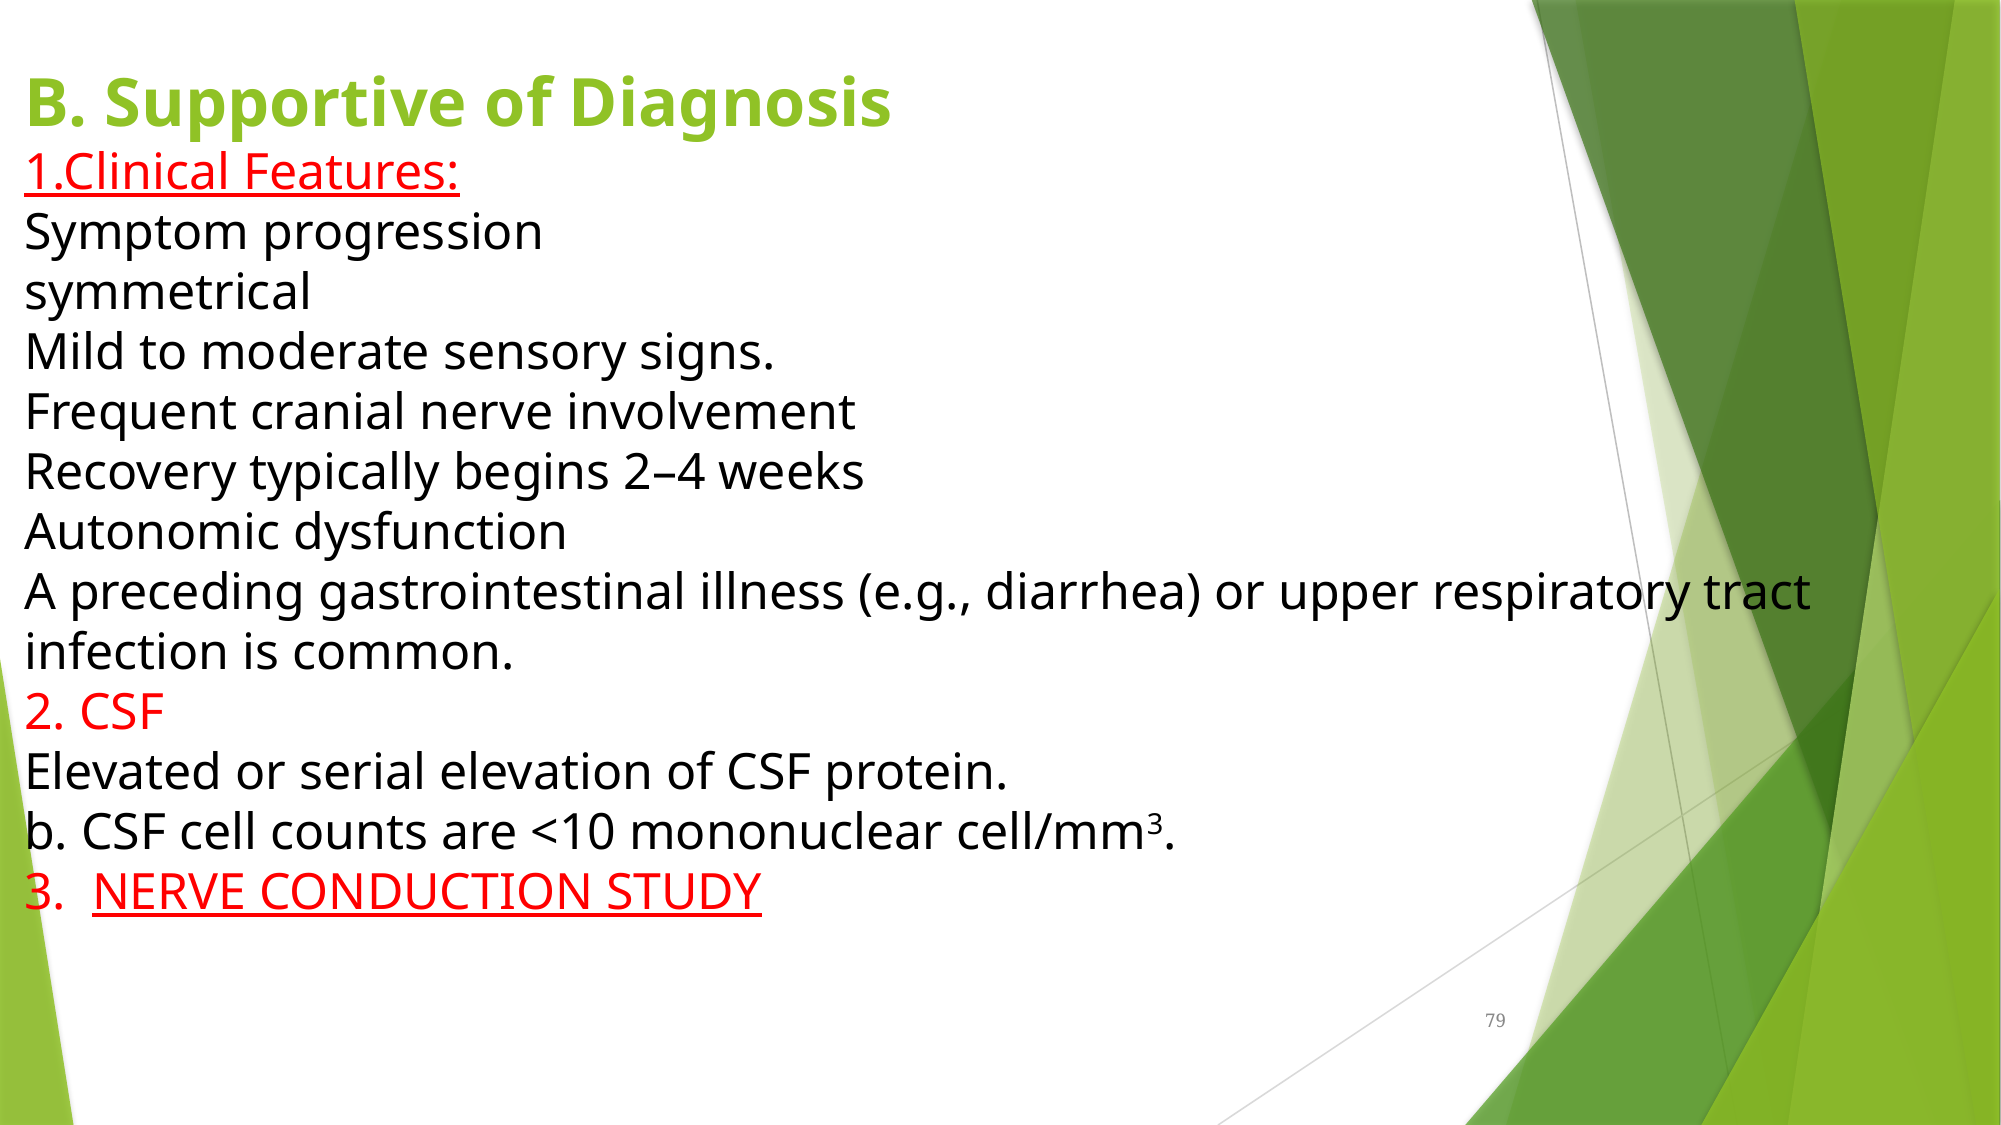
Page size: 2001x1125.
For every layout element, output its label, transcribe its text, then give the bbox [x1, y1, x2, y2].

text_box B. Supportive of Diagnosis 1.Clinical Features: Symptom progression symmetrical Mild to moderate sensory signs. Frequent cranial nerve involvement Recovery typically begins 2–4 weeks Autonomic dysfunction A preceding gastrointestinal illness (e.g., diarrhea) or upper respiratory tract infection is common. 2. CSF Elevated or serial elevation of CSF protein. b. CSF cell counts are <10 mononuclear cell/mm3. 3. NERVE CONDUCTION STUDY [9, 52, 1868, 1125]
